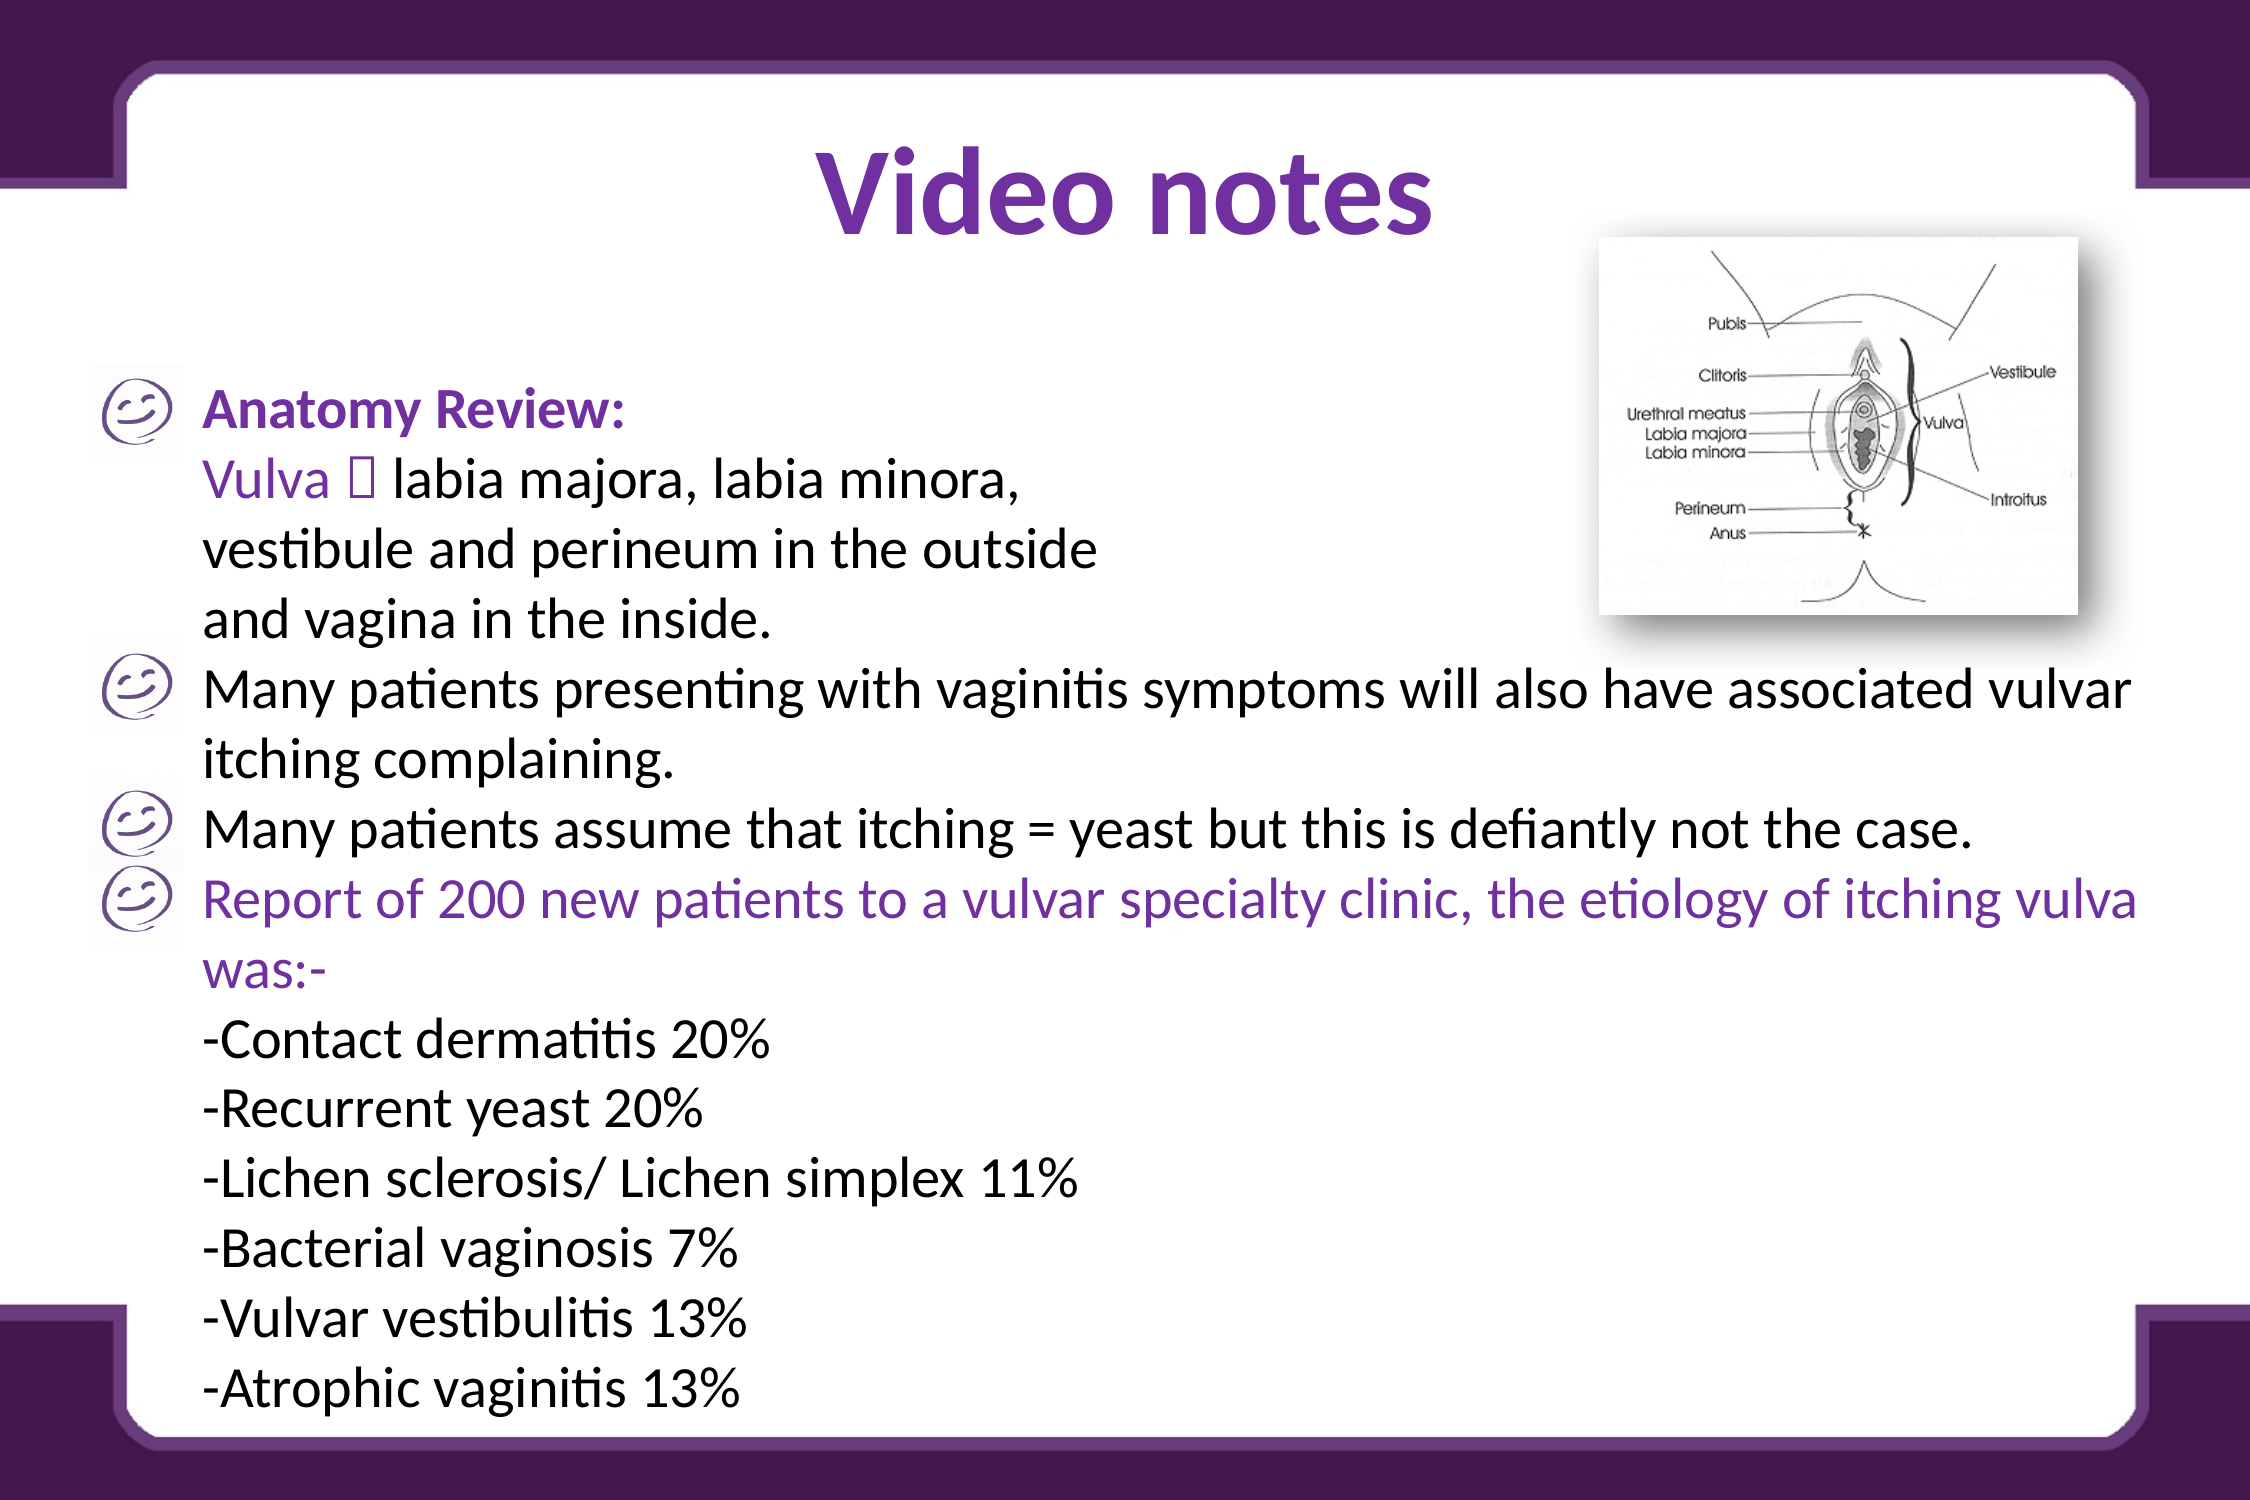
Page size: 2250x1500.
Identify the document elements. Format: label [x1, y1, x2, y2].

picture [87, 362, 184, 459]
picture [1599, 237, 2078, 616]
list [0, 0, 2250, 1500]
picture [87, 637, 184, 734]
picture [87, 774, 184, 947]
